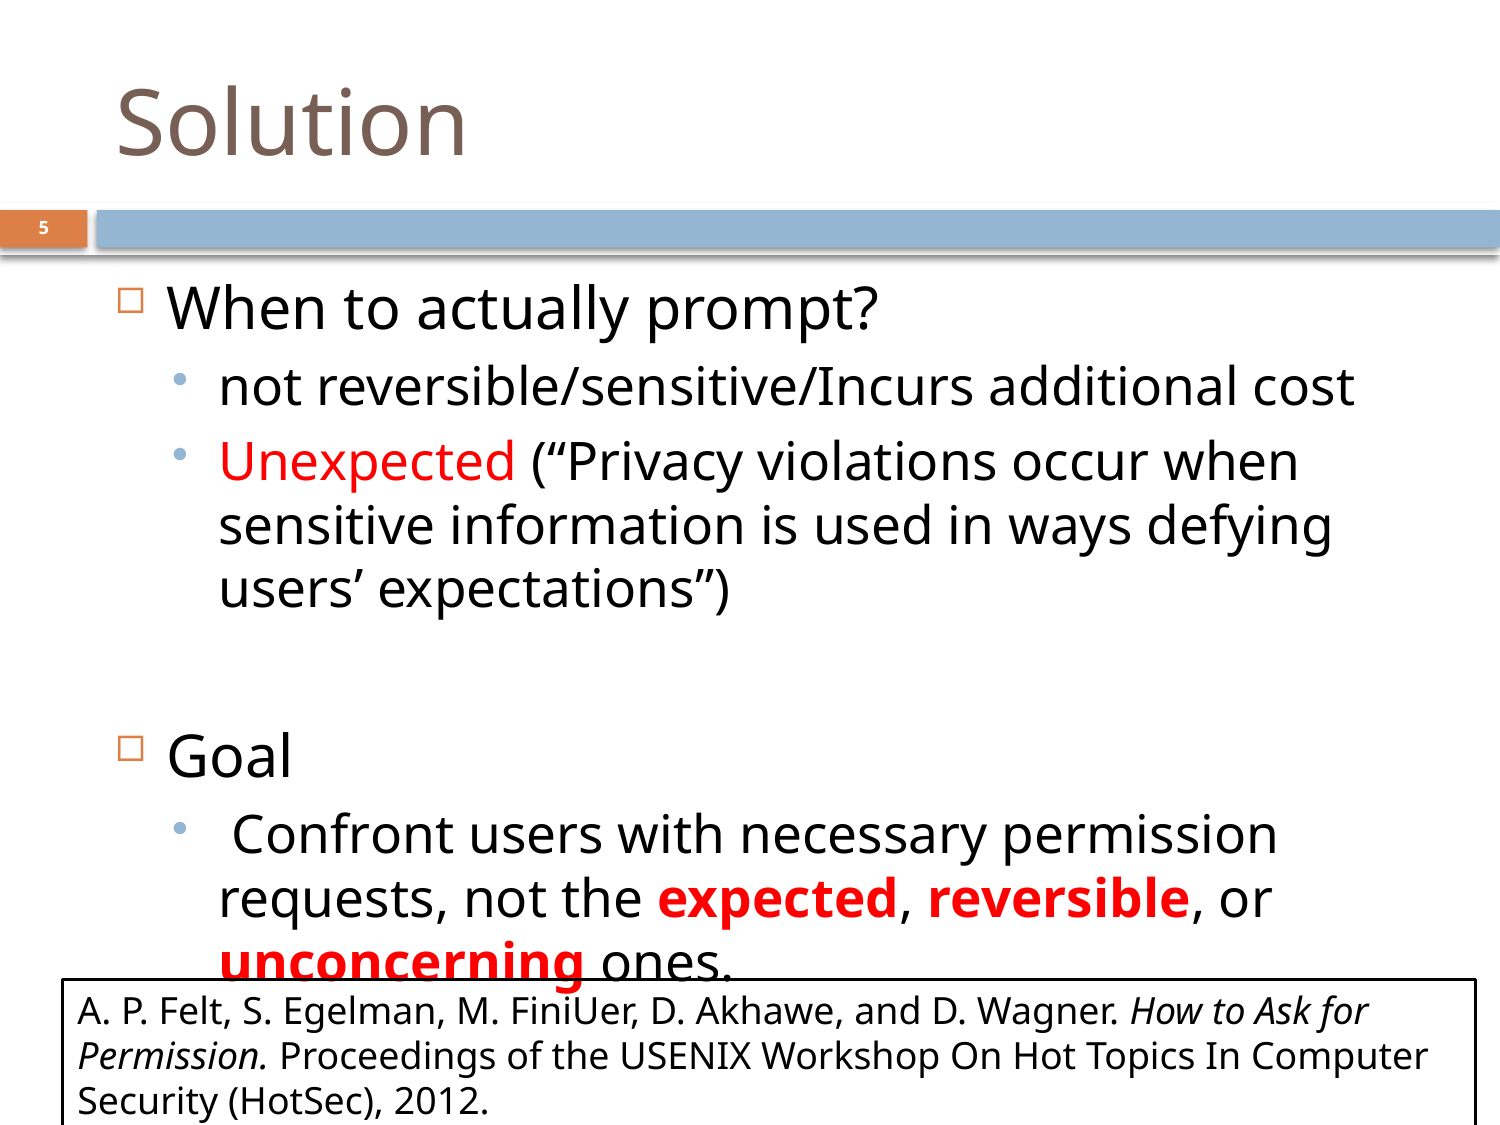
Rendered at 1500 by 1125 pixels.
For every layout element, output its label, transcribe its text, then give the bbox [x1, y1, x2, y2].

slide_number 5 [0, 208, 88, 249]
text_box A. P. Felt, S. Egelman, M. FiniUer, D. Akhawe, and D. Wagner. How to Ask for Permission. Proceedings of the USENIX Workshop On Hot Topics In Computer Security (HotSec), 2012. [62, 979, 1476, 1125]
list When to actually prompt? not reversible/sensitive/Incurs additional cost Unexpected (“Privacy violations occur when sensitive information is used in ways defying users’ expectations”) Goal Confront users with necessary permission requests, not the expected, reversible, or unconcerning ones. [100, 262, 1438, 979]
title Solution [100, 37, 1438, 200]
